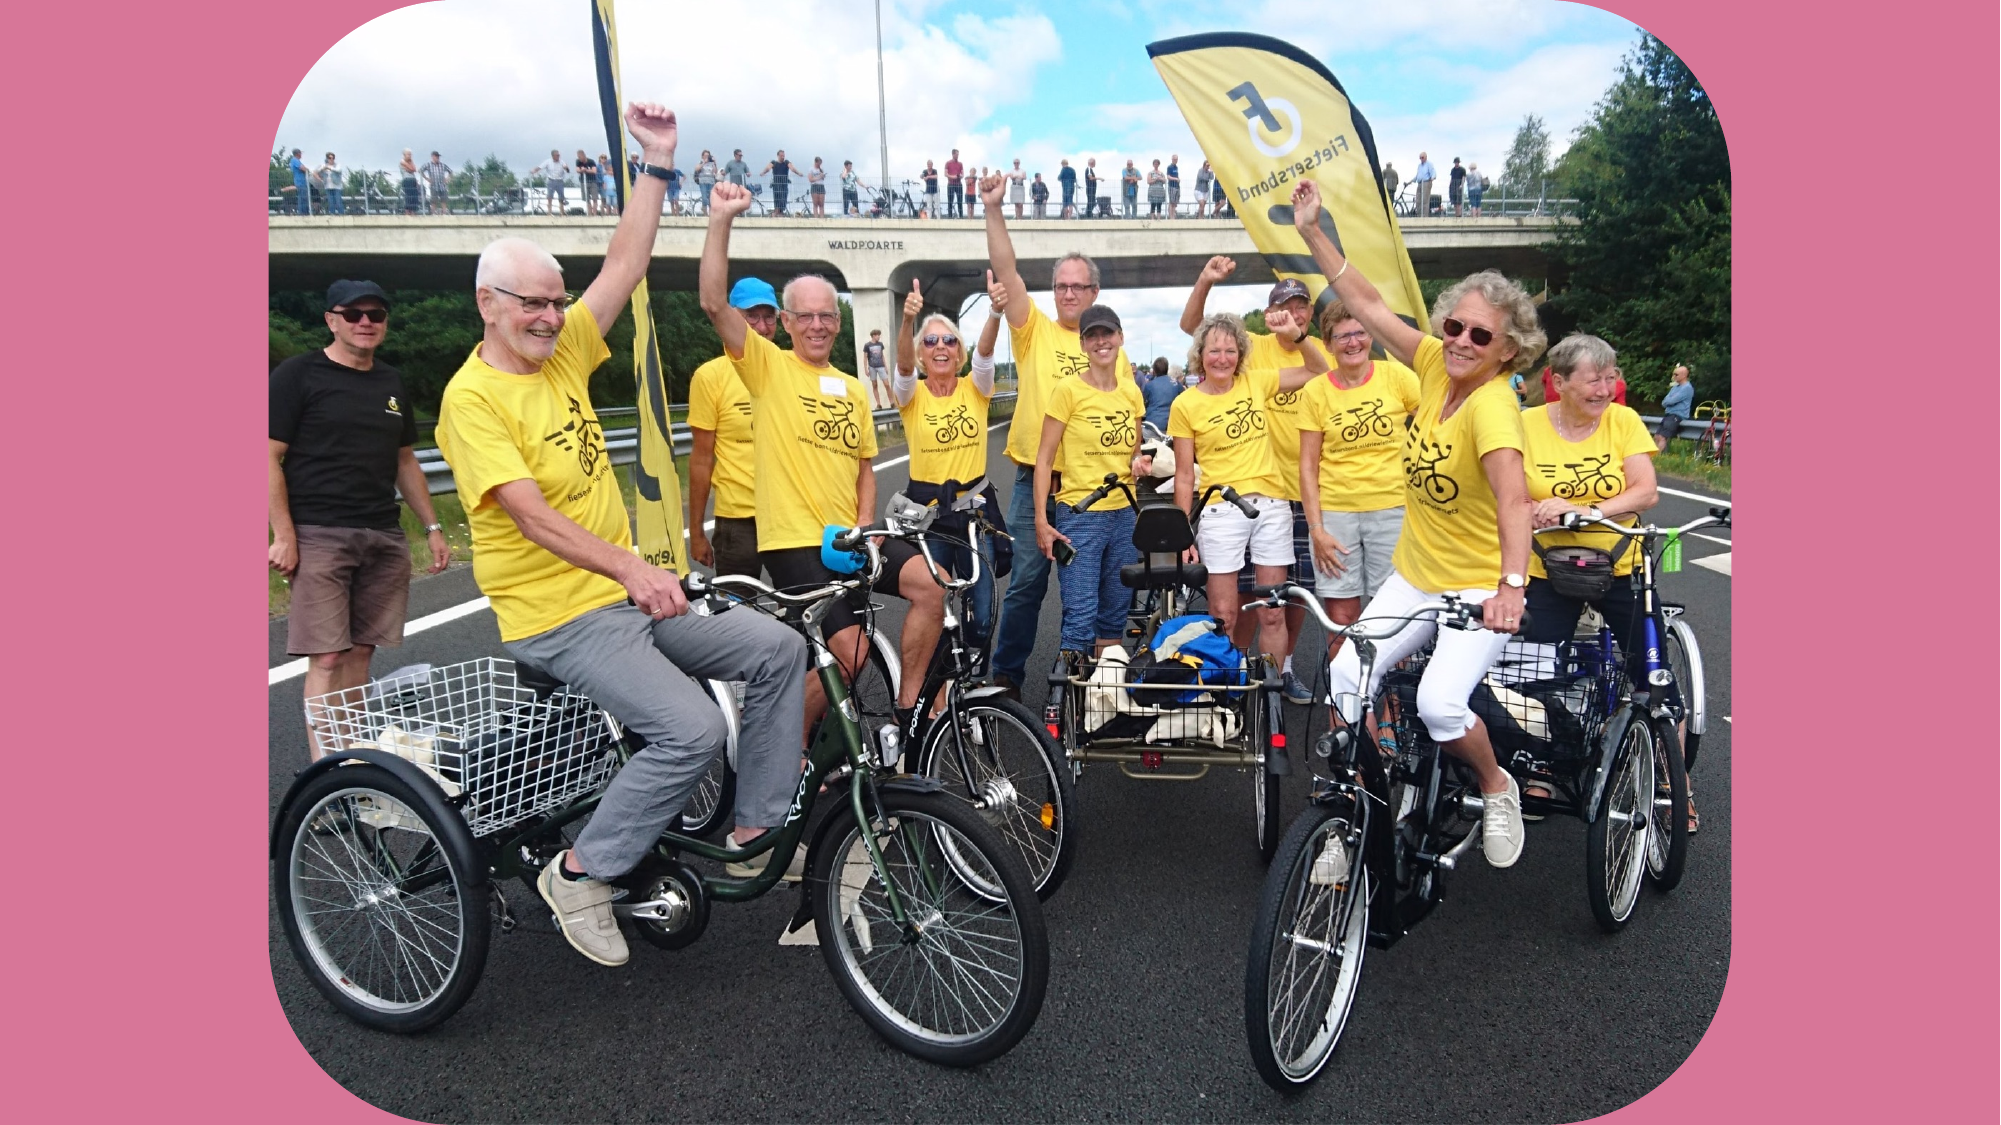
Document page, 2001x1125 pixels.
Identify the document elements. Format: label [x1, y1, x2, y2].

picture [268, 0, 1732, 1125]
